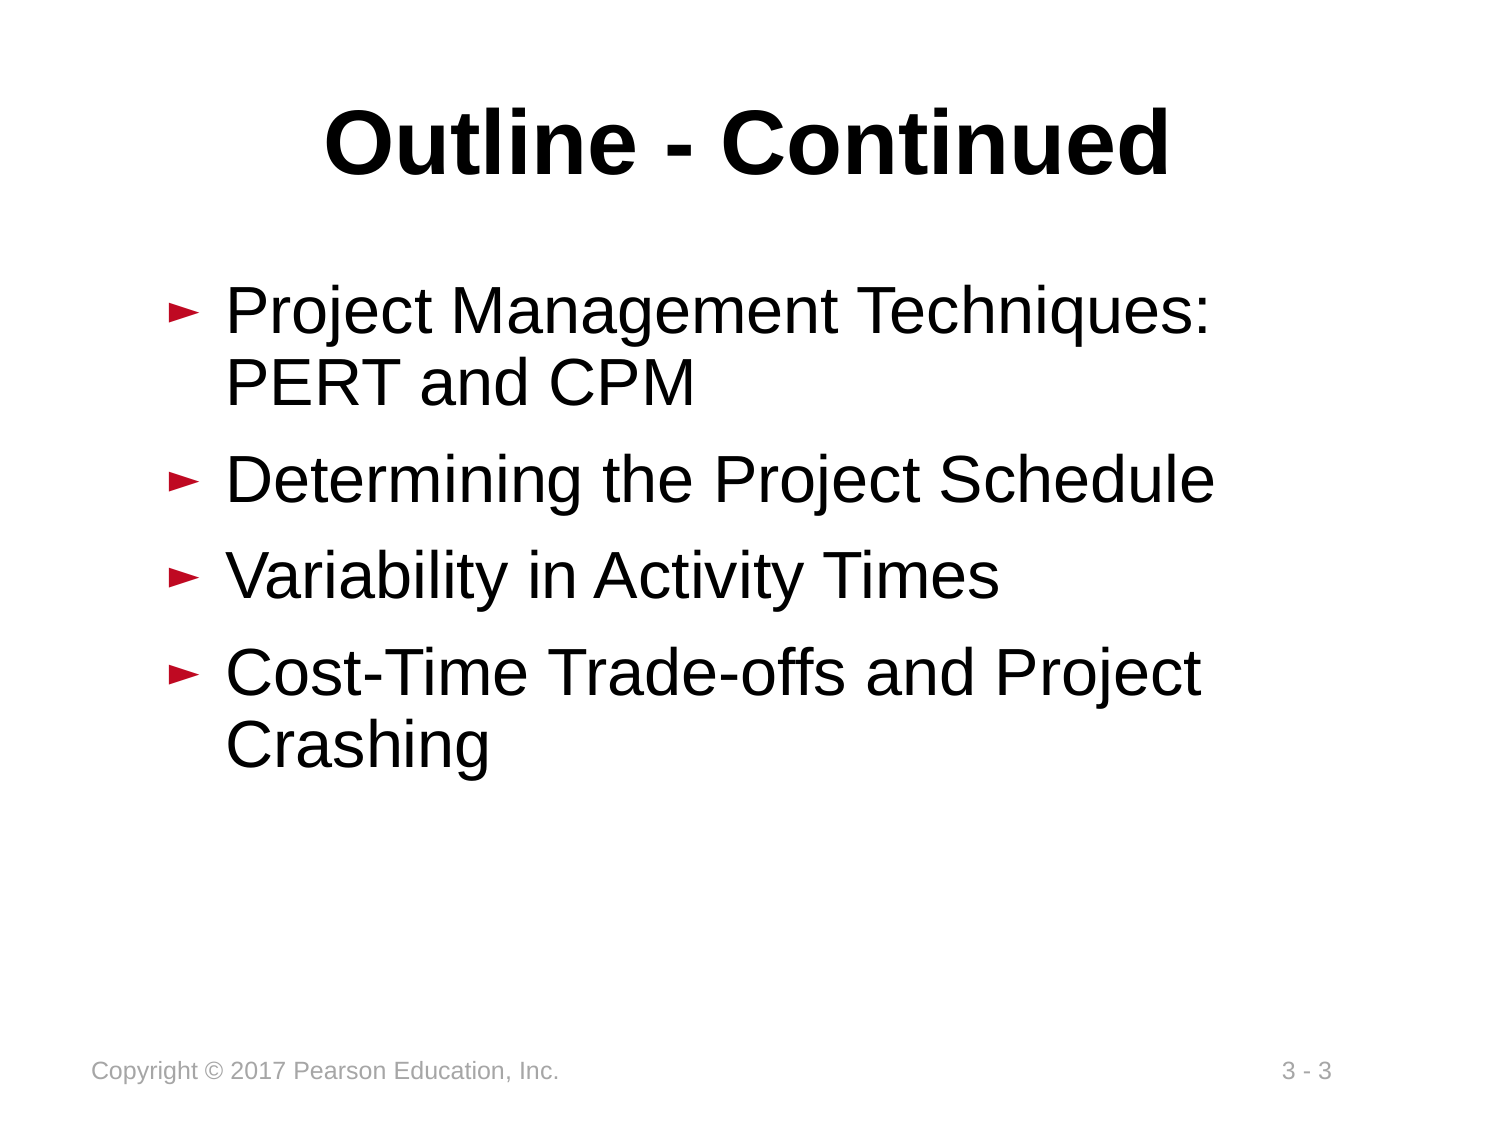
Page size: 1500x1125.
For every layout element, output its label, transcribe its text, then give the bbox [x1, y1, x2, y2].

list Project Management Techniques: PERT and CPM Determining the Project Schedule Variability in Activity Times Cost-Time Trade-offs and Project Crashing [153, 268, 1298, 1005]
title Outline - Continued [111, 66, 1386, 208]
